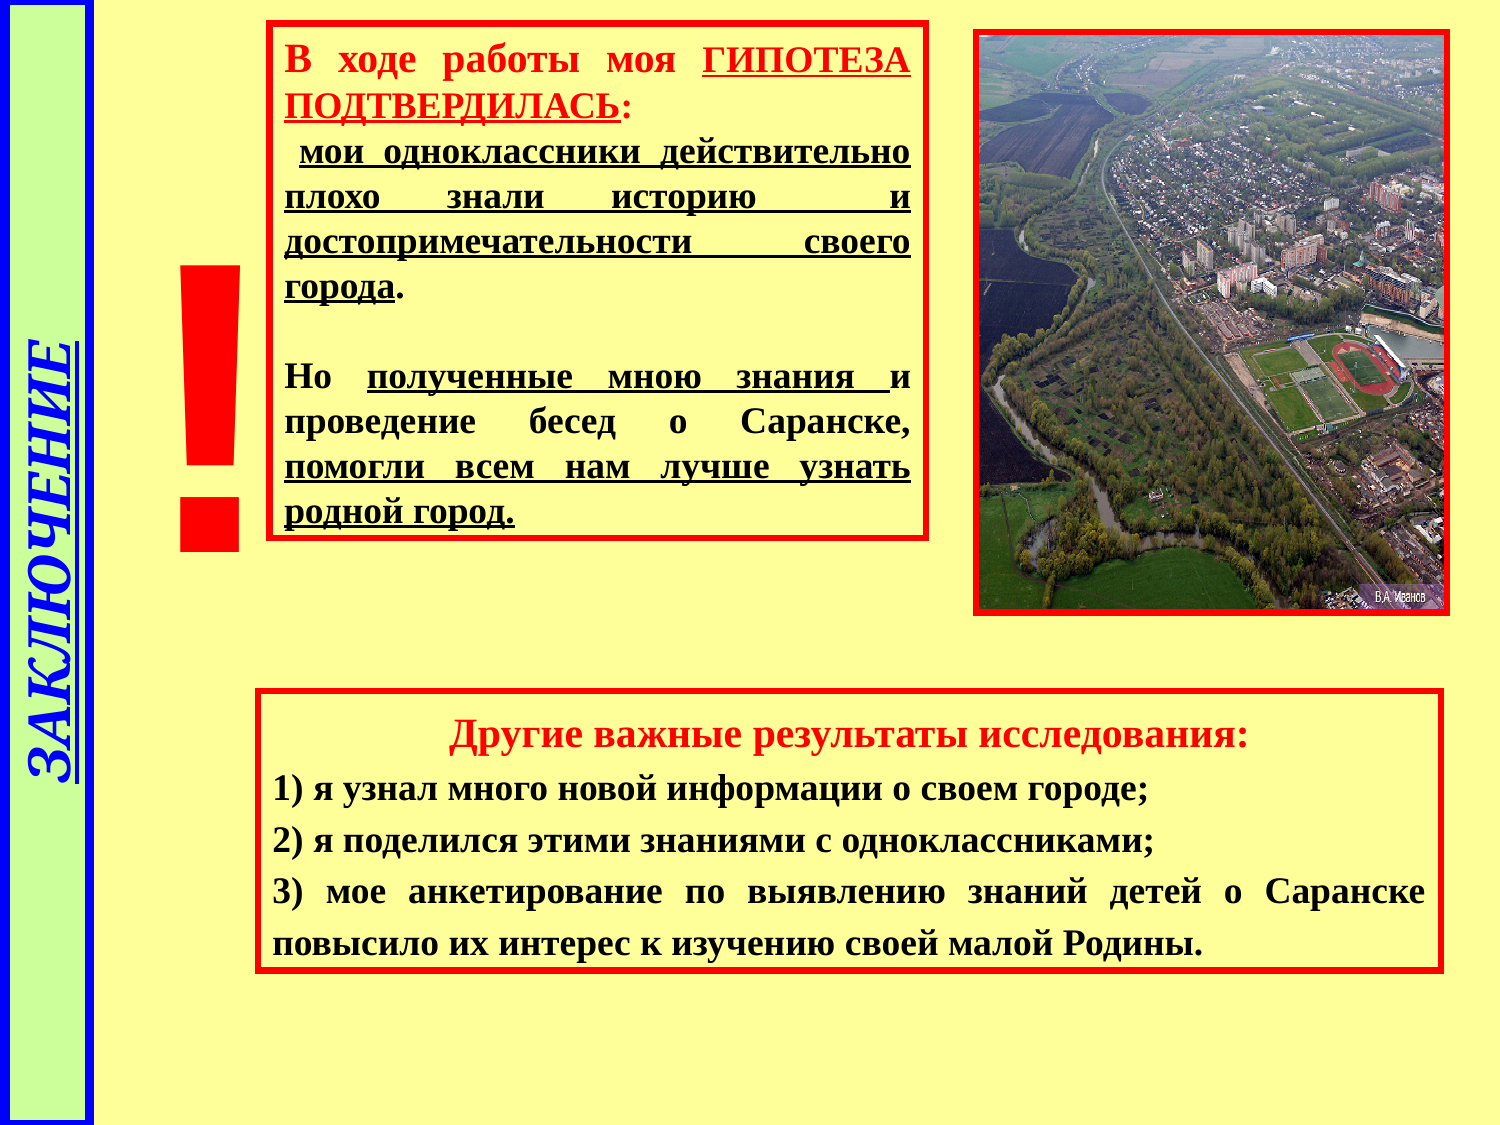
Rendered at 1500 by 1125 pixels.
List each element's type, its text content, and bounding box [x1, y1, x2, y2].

text_box ЗАКЛЮЧЕНИЕ [4, 0, 90, 1125]
text_box ! [117, 128, 305, 644]
text_box Другие важные результаты исследования: 1) я узнал много новой информации о своем городе; 2) я поделился этими знаниями с одноклассниками; 3) мое анкетирование по выявлению знаний детей о Саранске повысило их интерес к изучению своей малой Родины. [257, 691, 1442, 971]
text_box В ходе работы моя ГИПОТЕЗА ПОДТВЕРДИЛАСЬ: мои одноклассники действительно плохо знали историю и достопримечательности своего города. Но полученные мною знания и проведение бесед о Саранске, помогли всем нам лучше узнать родной город. [269, 23, 926, 539]
picture [978, 34, 1444, 610]
